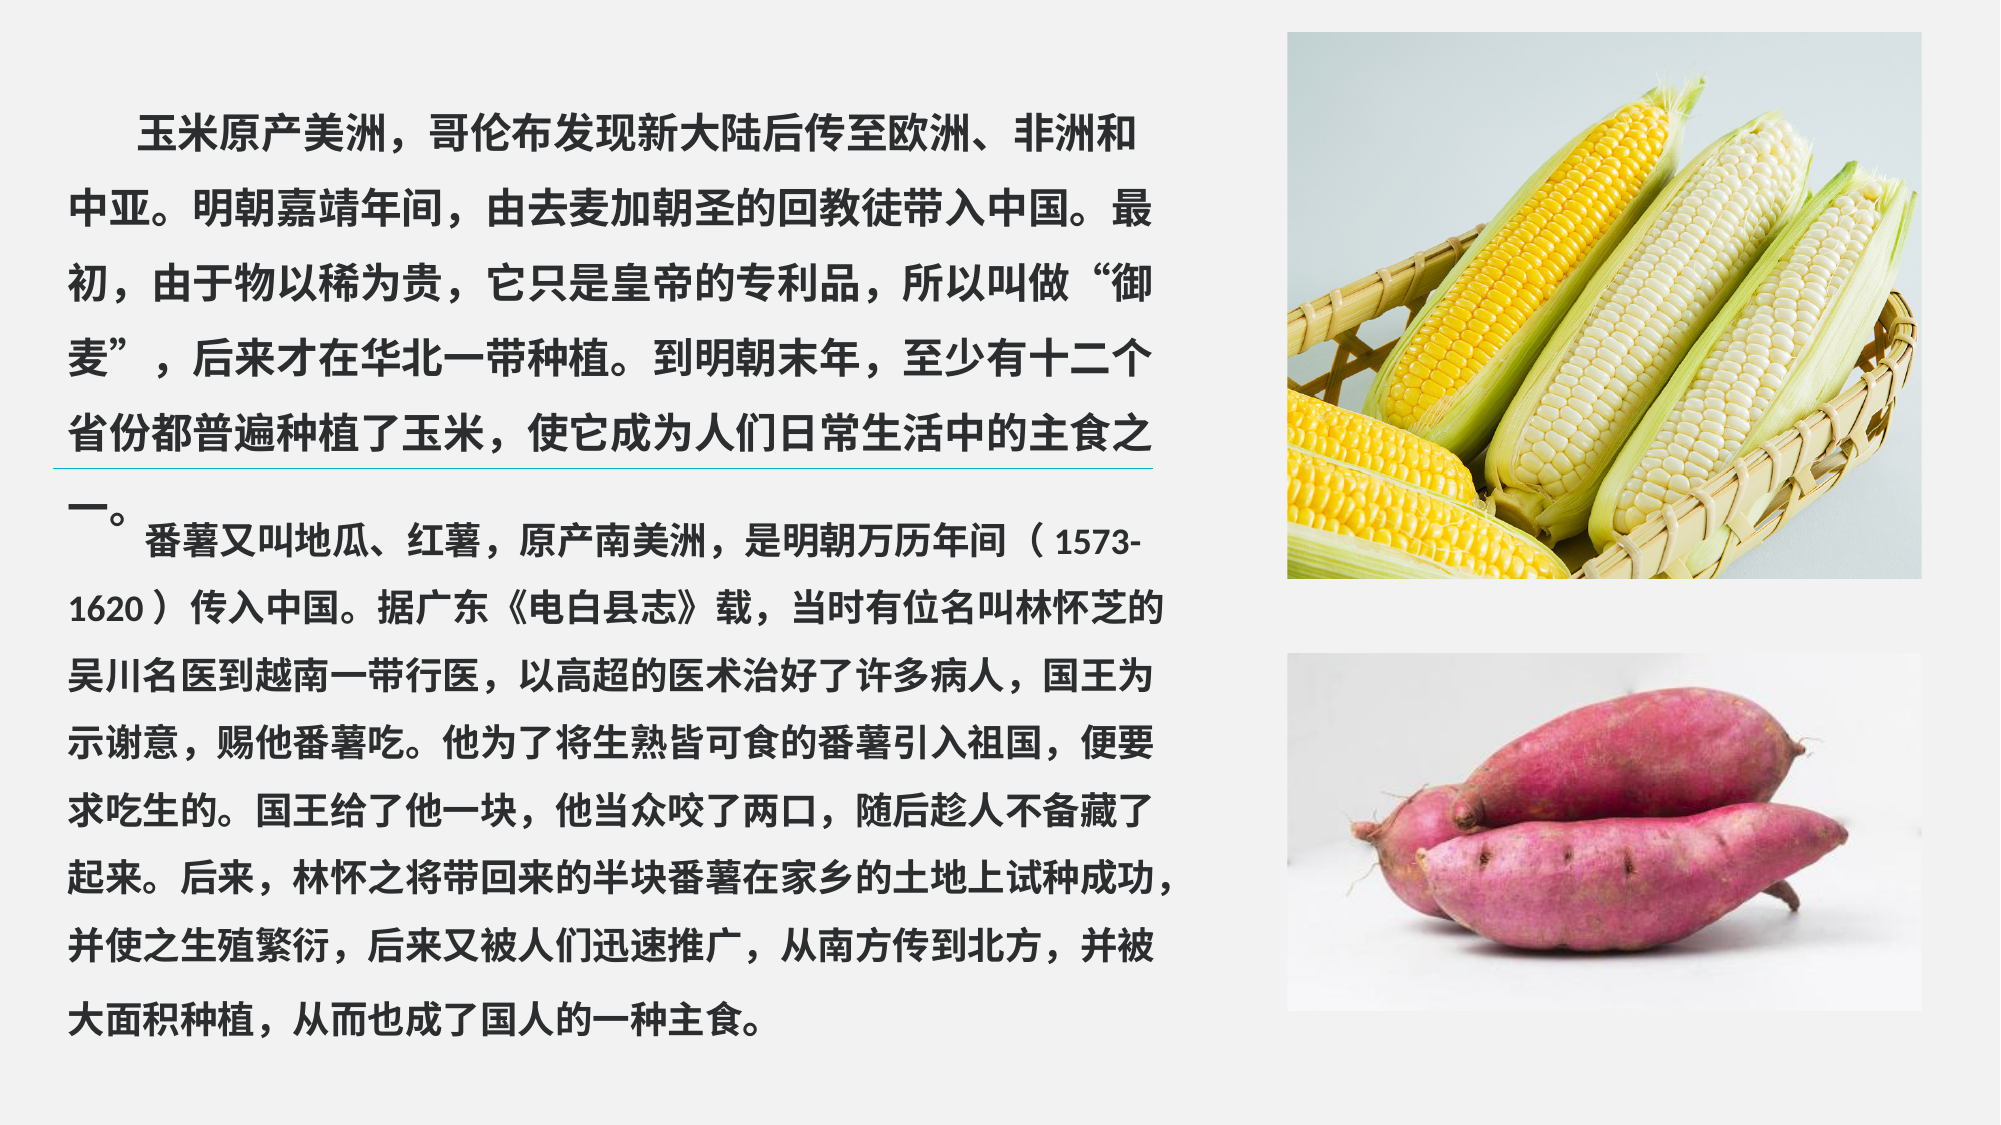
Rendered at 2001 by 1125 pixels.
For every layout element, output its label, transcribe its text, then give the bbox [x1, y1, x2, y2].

text_box 番薯又叫地瓜、红薯，原产南美洲，是明朝万历年间（1573-1620）传入中国。据广东《电白县志》载，当时有位名叫林怀芝的吴川名医到越南一带行医，以高超的医术治好了许多病人，国王为示谢意，赐他番薯吃。他为了将生熟皆可食的番薯引入祖国，便要求吃生的。国王给了他一块，他当众咬了两口，随后趁人不备藏了起来。后来，林怀之将带回来的半块番薯在家乡的土地上试种成功，并使之生殖繁衍，后来又被人们迅速推广，从南方传到北方，并被大面积种植，从而也成了国人的一种主食。 [52, 486, 1195, 1049]
picture [1287, 32, 1922, 579]
text_box 玉米原产美洲，哥伦布发现新大陆后传至欧洲、非洲和中亚。明朝嘉靖年间，由去麦加朝圣的回教徒带入中国。最初，由于物以稀为贵，它只是皇帝的专利品，所以叫做“御麦”，后来才在华北一带种植。到明朝末年，至少有十二个省份都普遍种植了玉米，使它成为人们日常生活中的主食之一。 [52, 74, 1195, 486]
picture [1287, 653, 1922, 1011]
